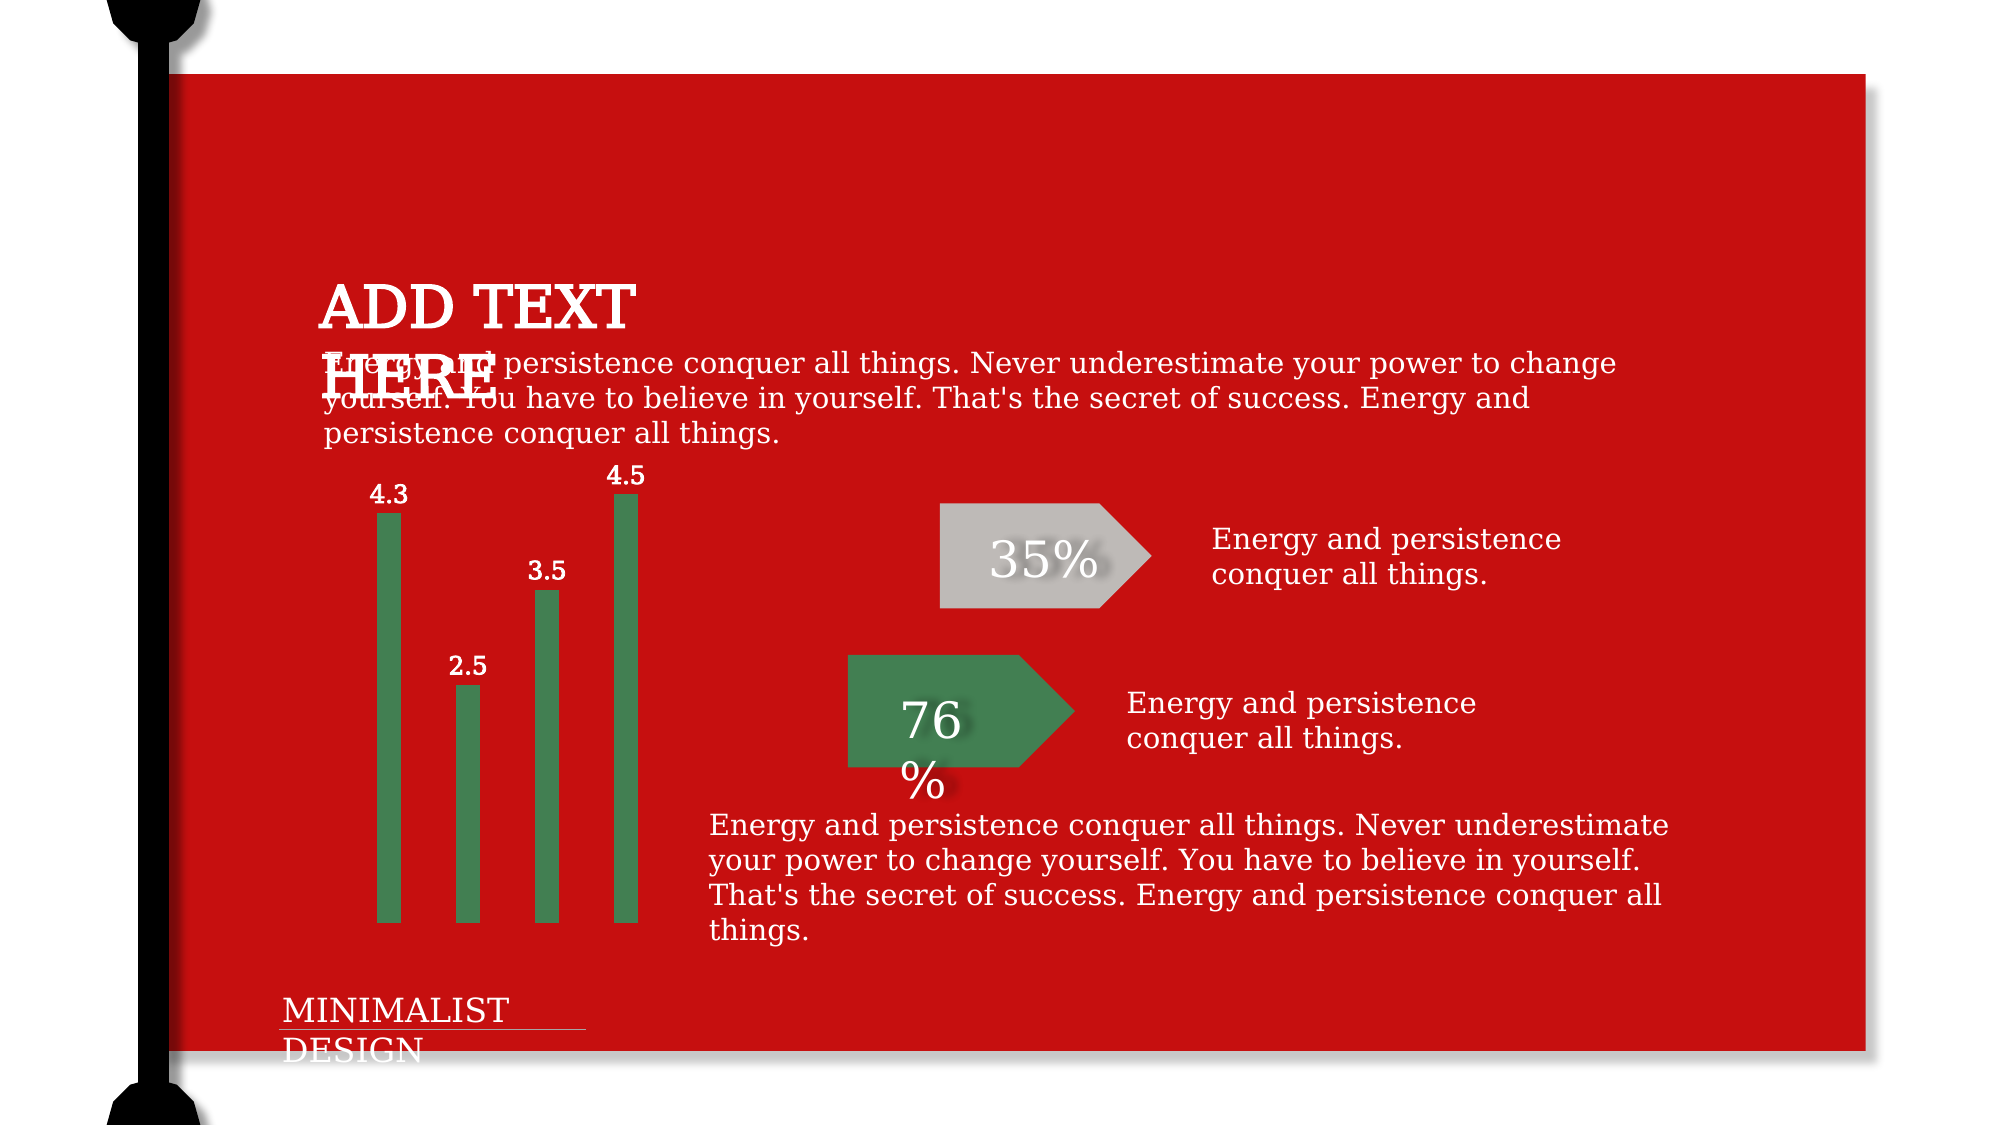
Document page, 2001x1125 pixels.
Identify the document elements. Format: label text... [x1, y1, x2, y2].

text_box ADD TEXT HERE [304, 261, 815, 417]
text_box Energy and persistence conquer all things. Never underestimate your power to change yourself. You have to believe in yourself. That's the secret of success. Energy and persistence conquer all things. [694, 799, 1741, 954]
text_box Energy and persistence conquer all things. Never underestimate your power to change yourself. You have to believe in yourself. That's the secret of success. Energy and persistence conquer all things. [308, 336, 1686, 457]
text_box Energy and persistence conquer all things. [1196, 512, 1589, 598]
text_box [847, 654, 1075, 768]
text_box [939, 503, 1152, 609]
text_box [187, 73, 1867, 1052]
text_box MINIMALIST DESIGN [267, 982, 621, 1077]
chart [332, 423, 689, 947]
text_box Energy and persistence conquer all things. [1111, 676, 1504, 762]
